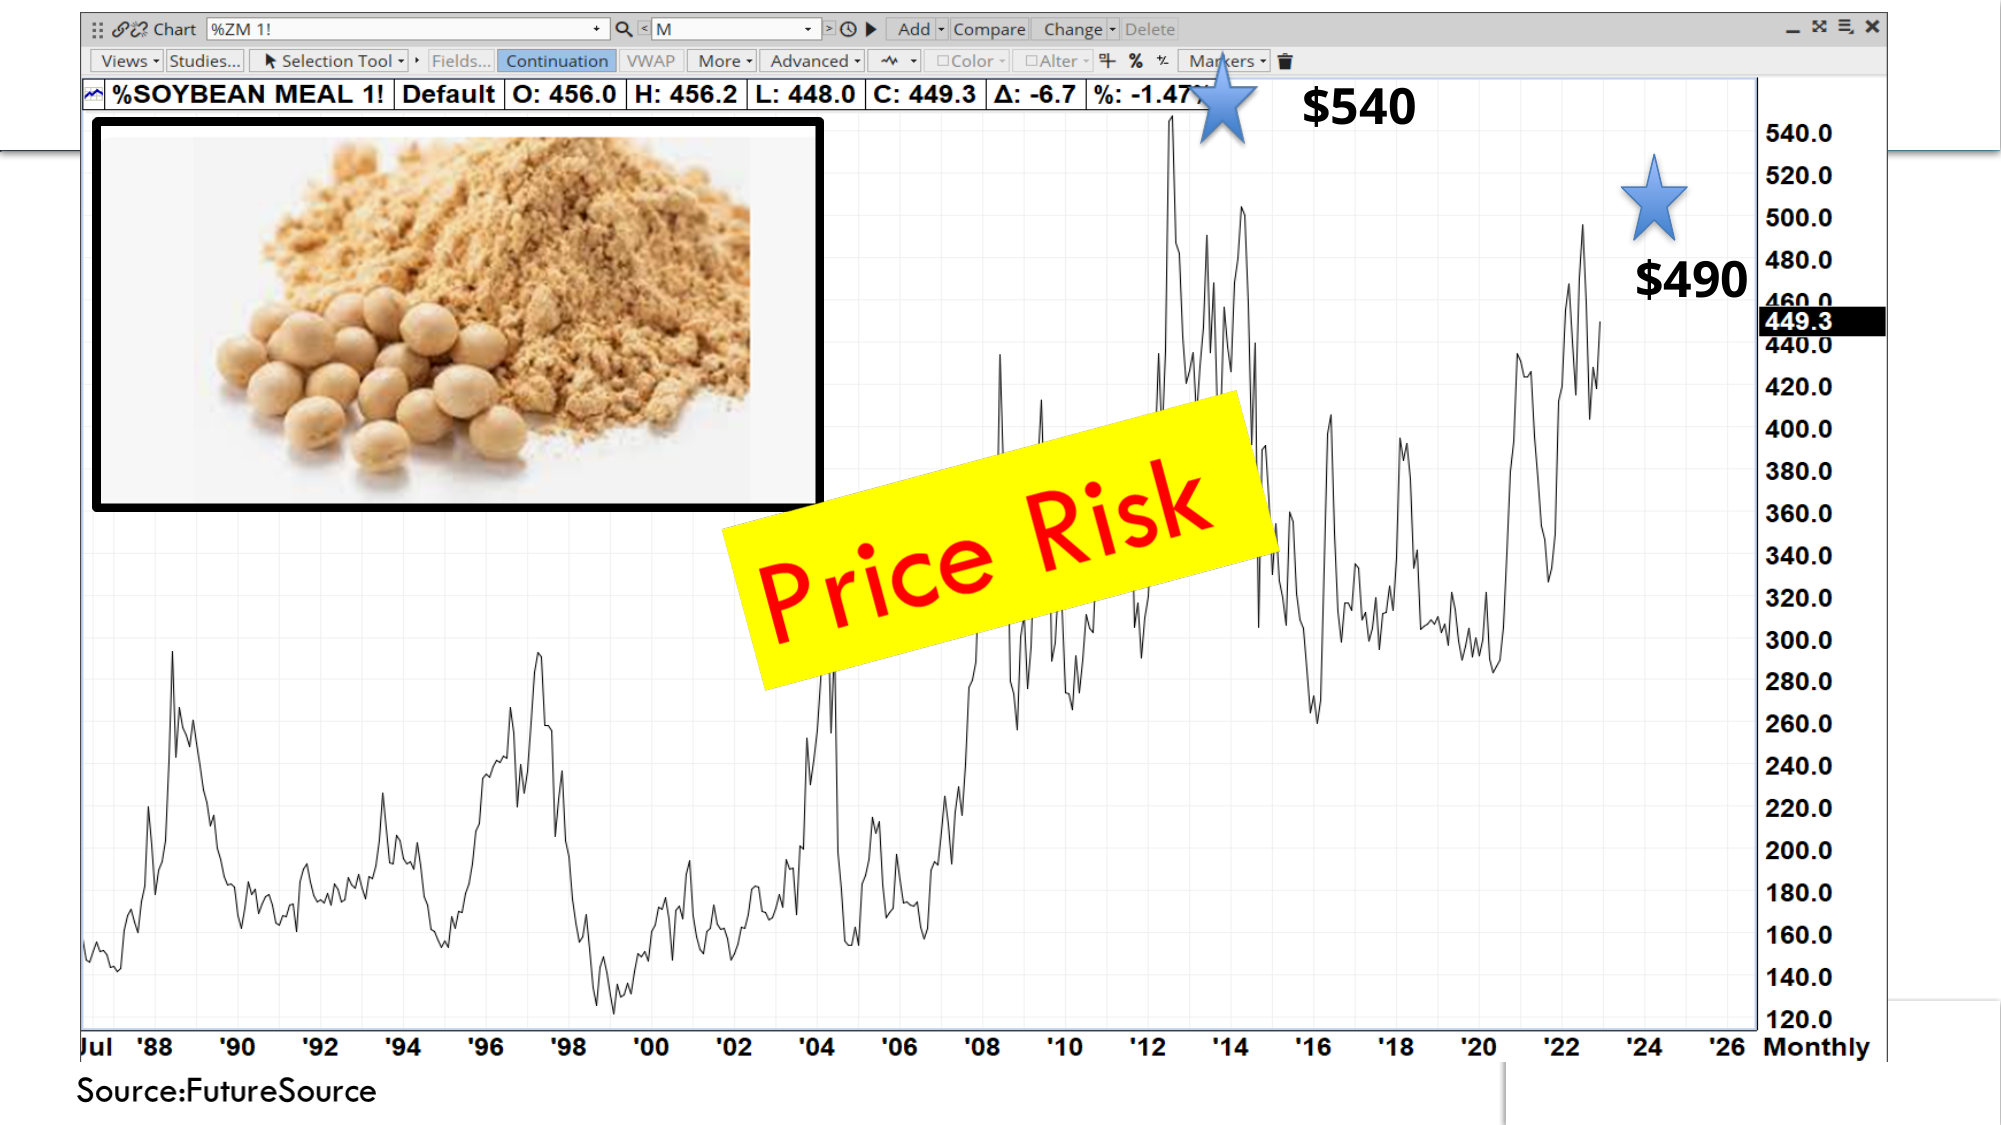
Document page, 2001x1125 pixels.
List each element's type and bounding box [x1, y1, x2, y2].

list [79, 12, 1888, 1062]
picture [1180, 46, 1265, 155]
picture [51, 1052, 417, 1125]
picture [92, 116, 1350, 770]
